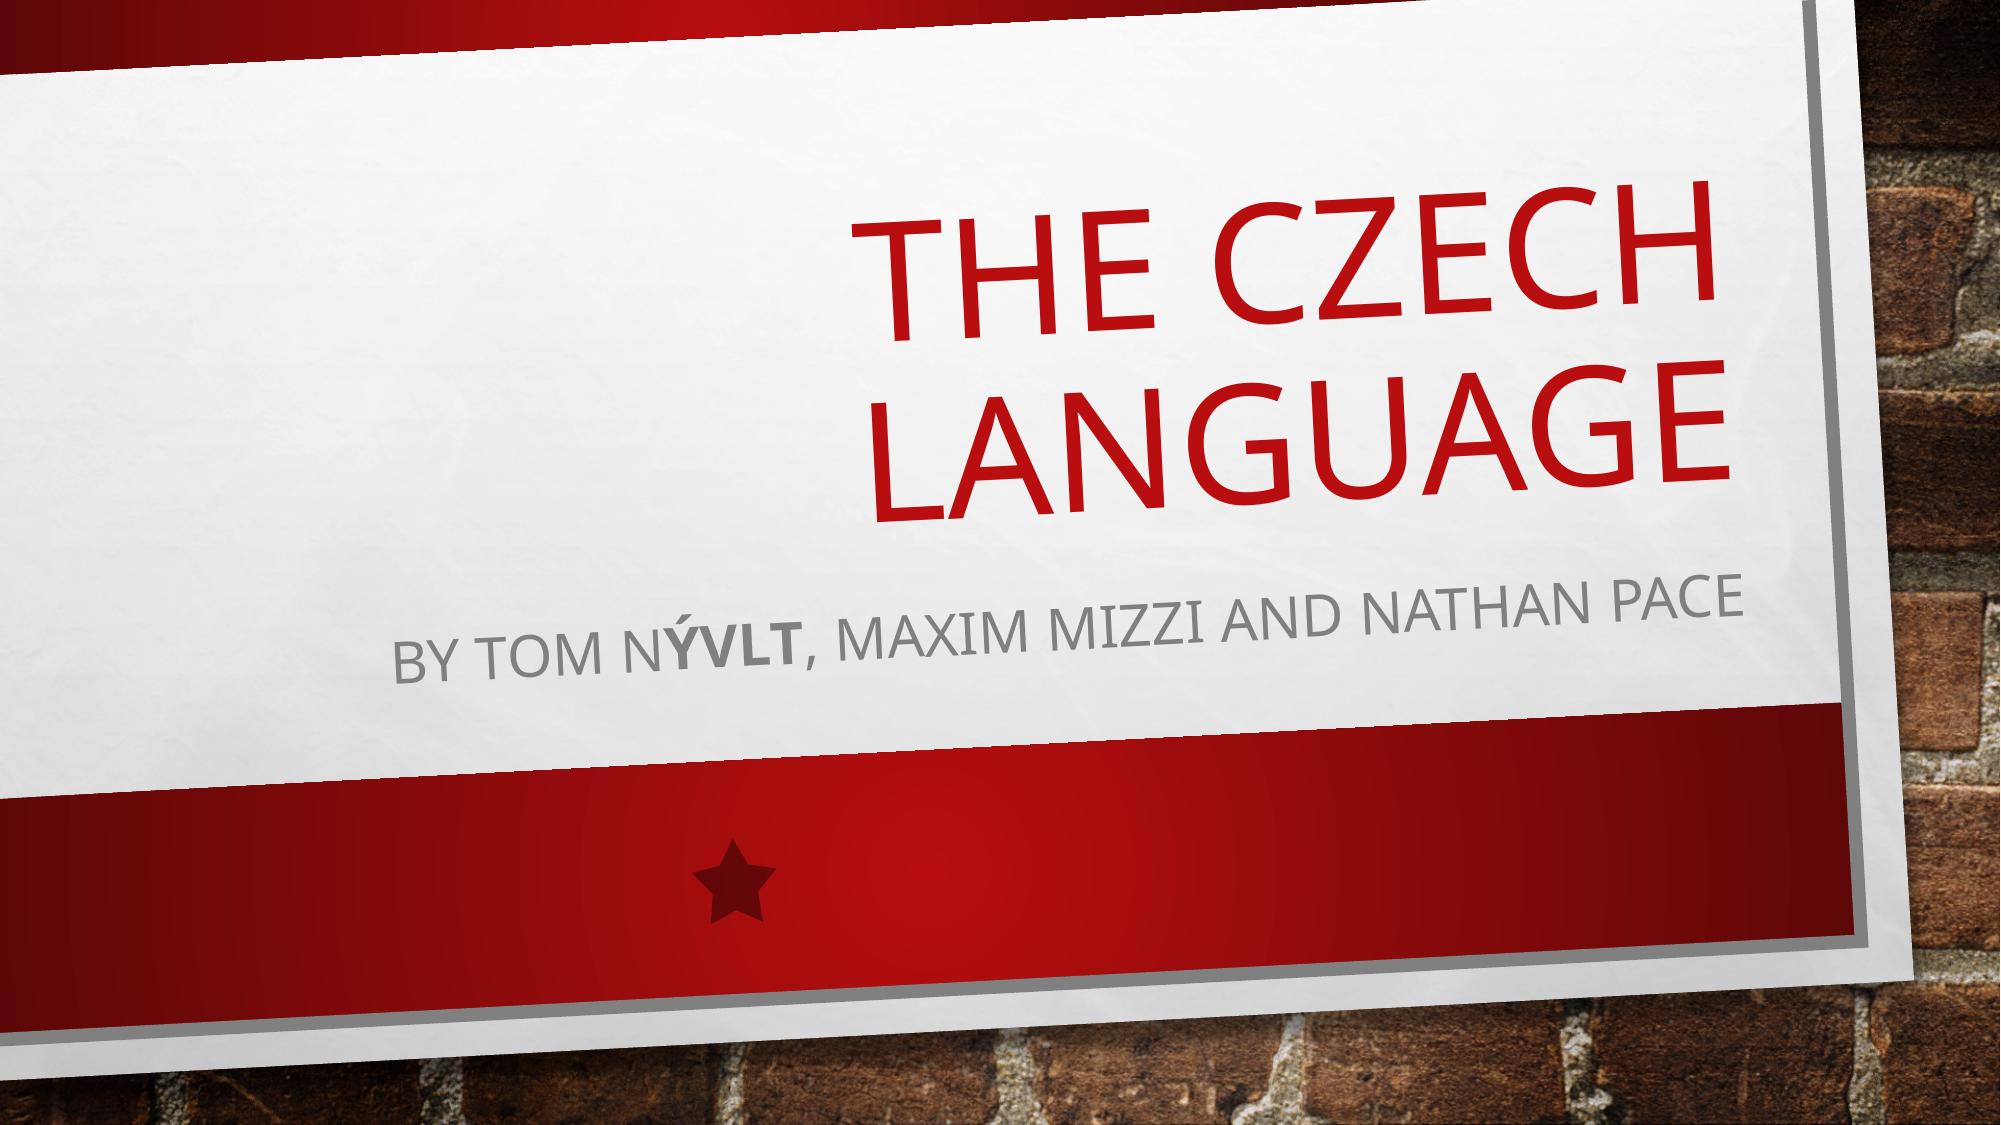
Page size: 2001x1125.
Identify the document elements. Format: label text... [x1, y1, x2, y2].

title The Czech language [135, 67, 1758, 605]
subtitle By tom Nývlt, Maxim mIZZI and Nathan pACE [159, 533, 1763, 708]
picture [0, 0, 2000, 1125]
